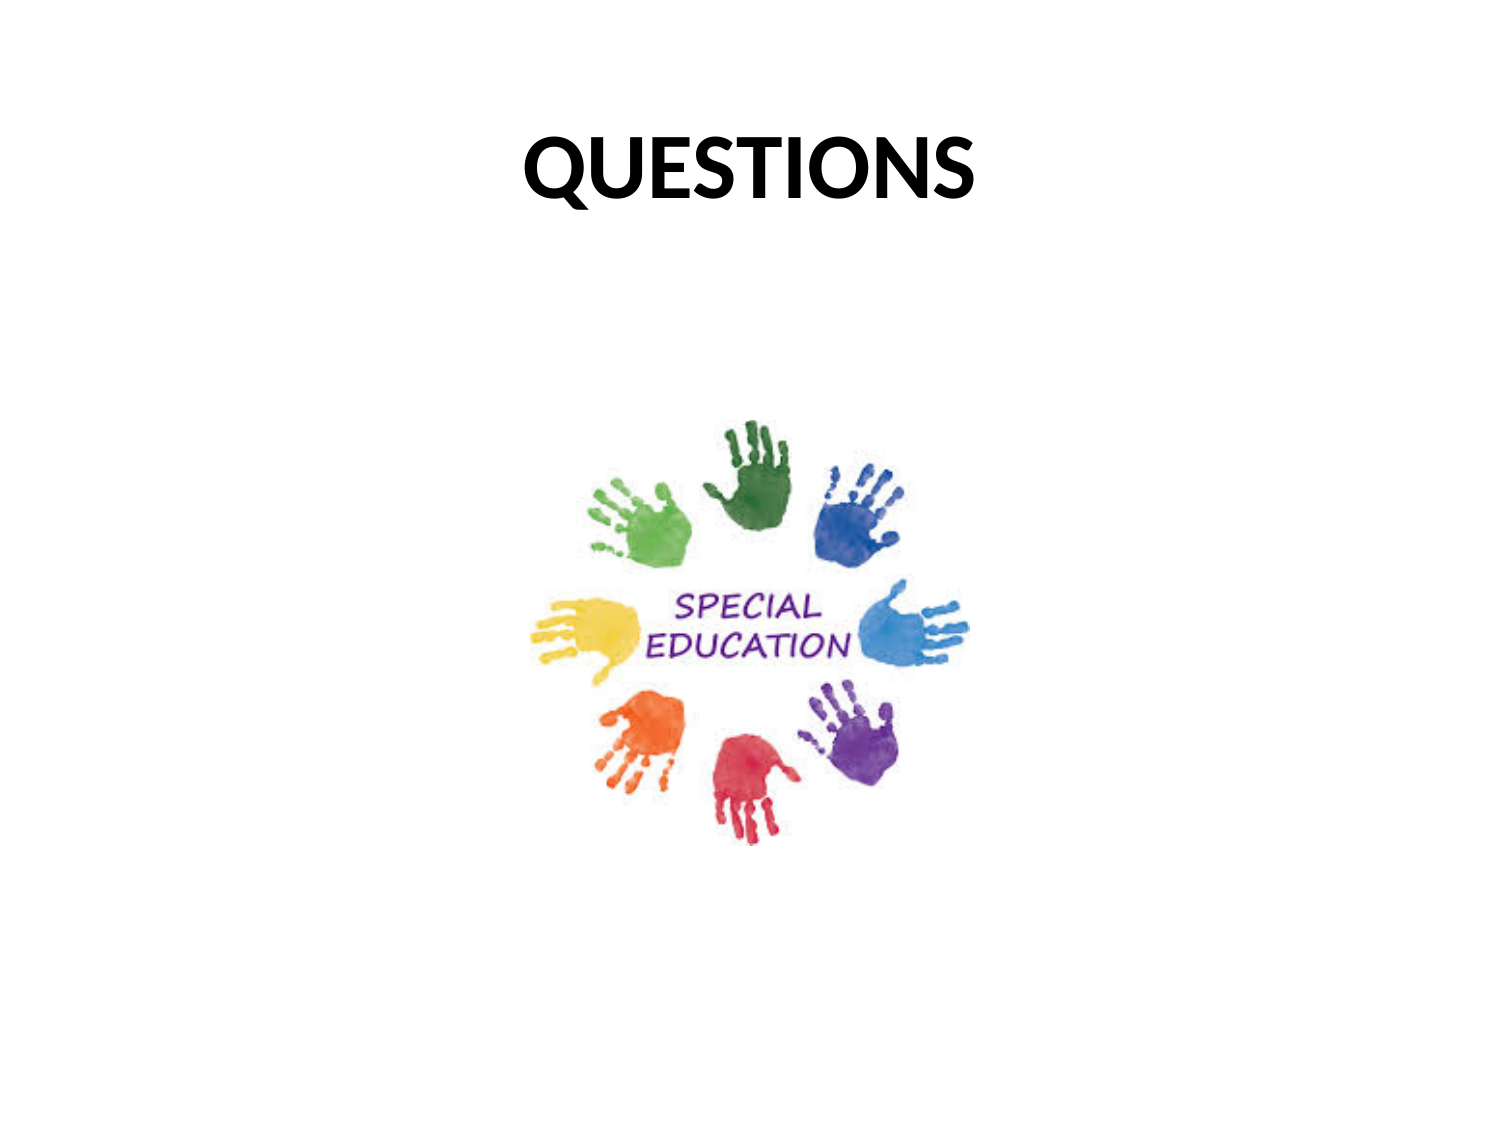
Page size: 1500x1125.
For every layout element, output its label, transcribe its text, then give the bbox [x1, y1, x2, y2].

picture [530, 420, 970, 846]
title QUESTIONS [103, 59, 1397, 278]
